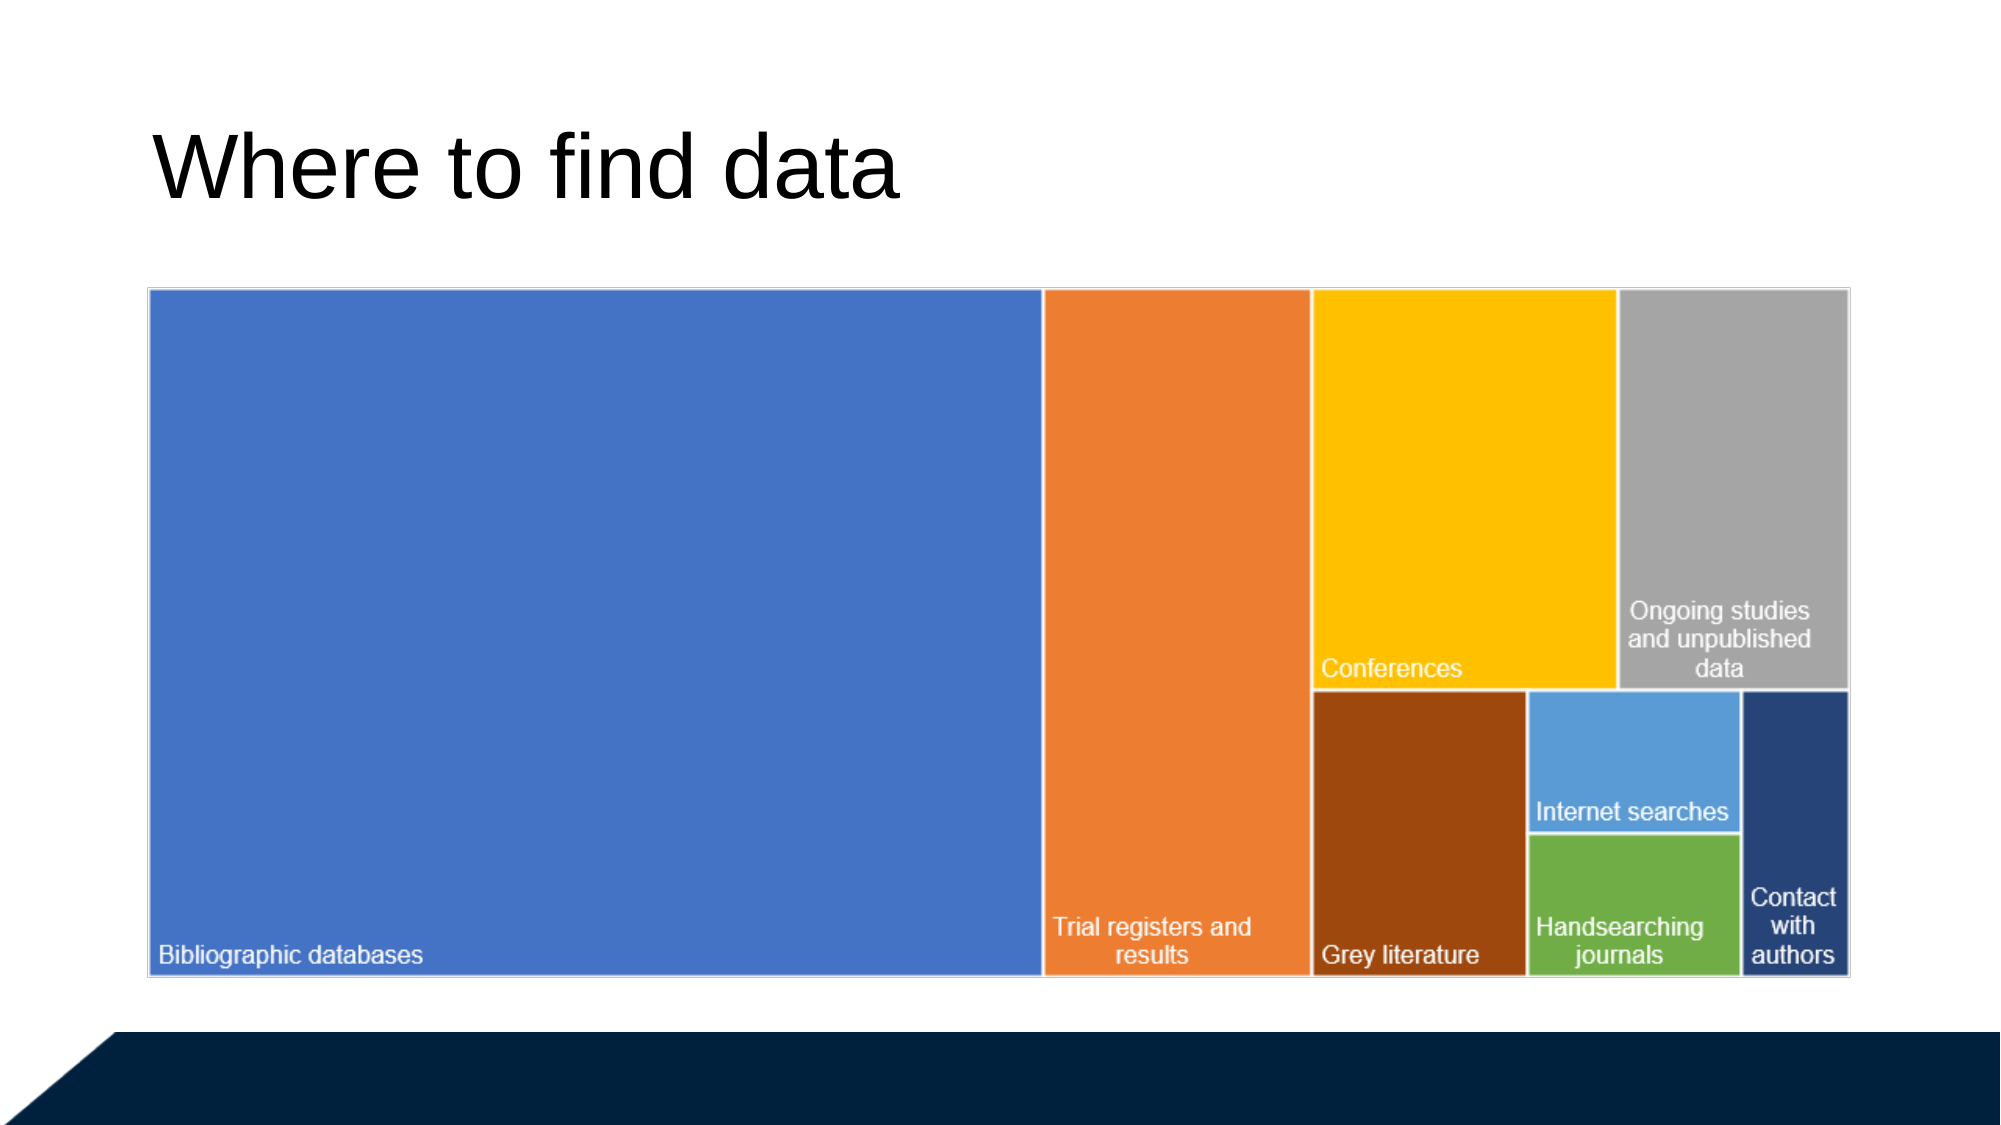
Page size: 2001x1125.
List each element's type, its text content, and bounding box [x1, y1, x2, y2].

title Where to find data [137, 59, 1863, 277]
picture [1, 1032, 2000, 1125]
picture [137, 277, 1863, 992]
